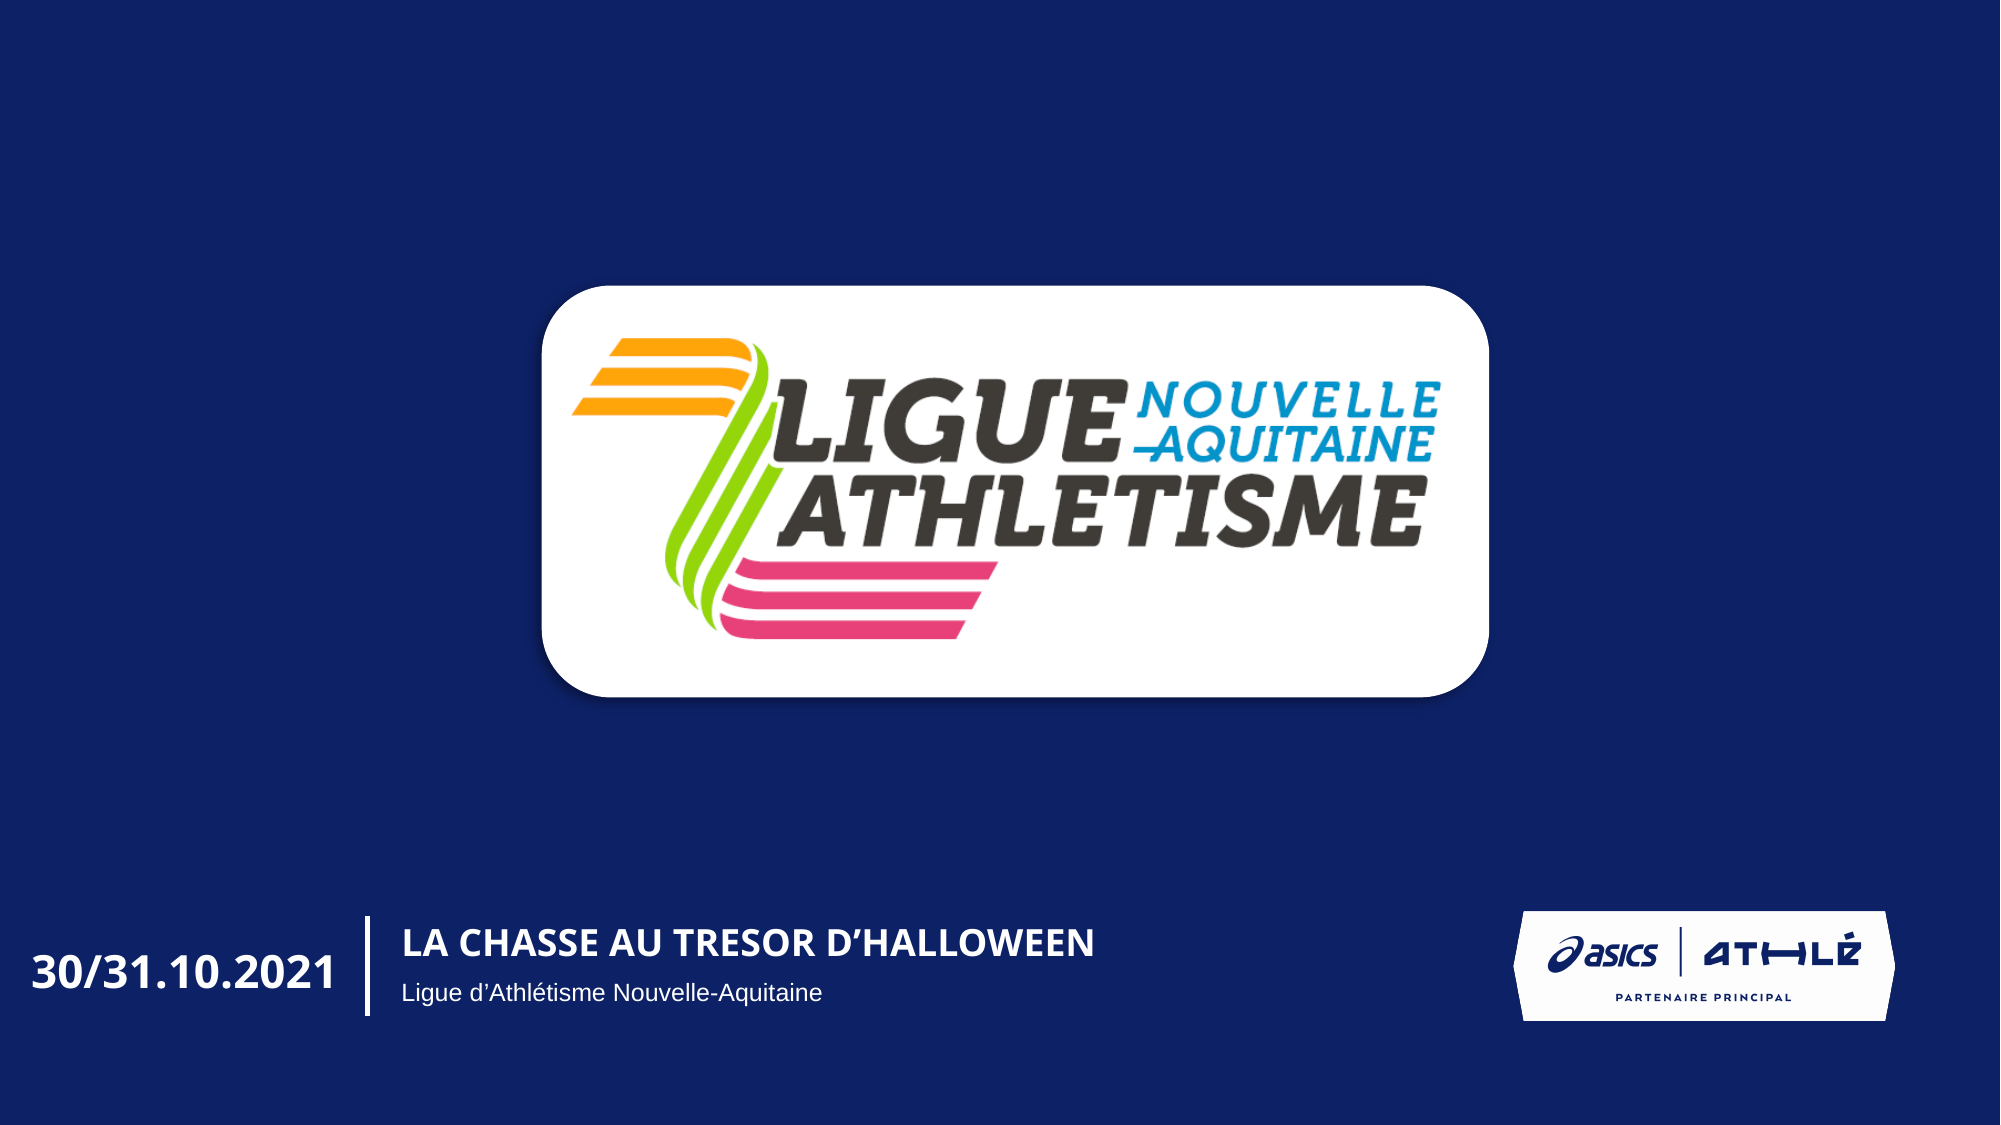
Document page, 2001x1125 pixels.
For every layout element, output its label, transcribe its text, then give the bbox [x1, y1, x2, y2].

title LA CHASSE AU TRESOR D’HALLOWEEN [386, 916, 1505, 972]
picture [1513, 911, 1895, 1021]
subtitle Ligue d’Athlétisme Nouvelle-Aquitaine [386, 972, 1505, 1015]
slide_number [0, 939, 378, 1000]
picture [424, 239, 1576, 768]
